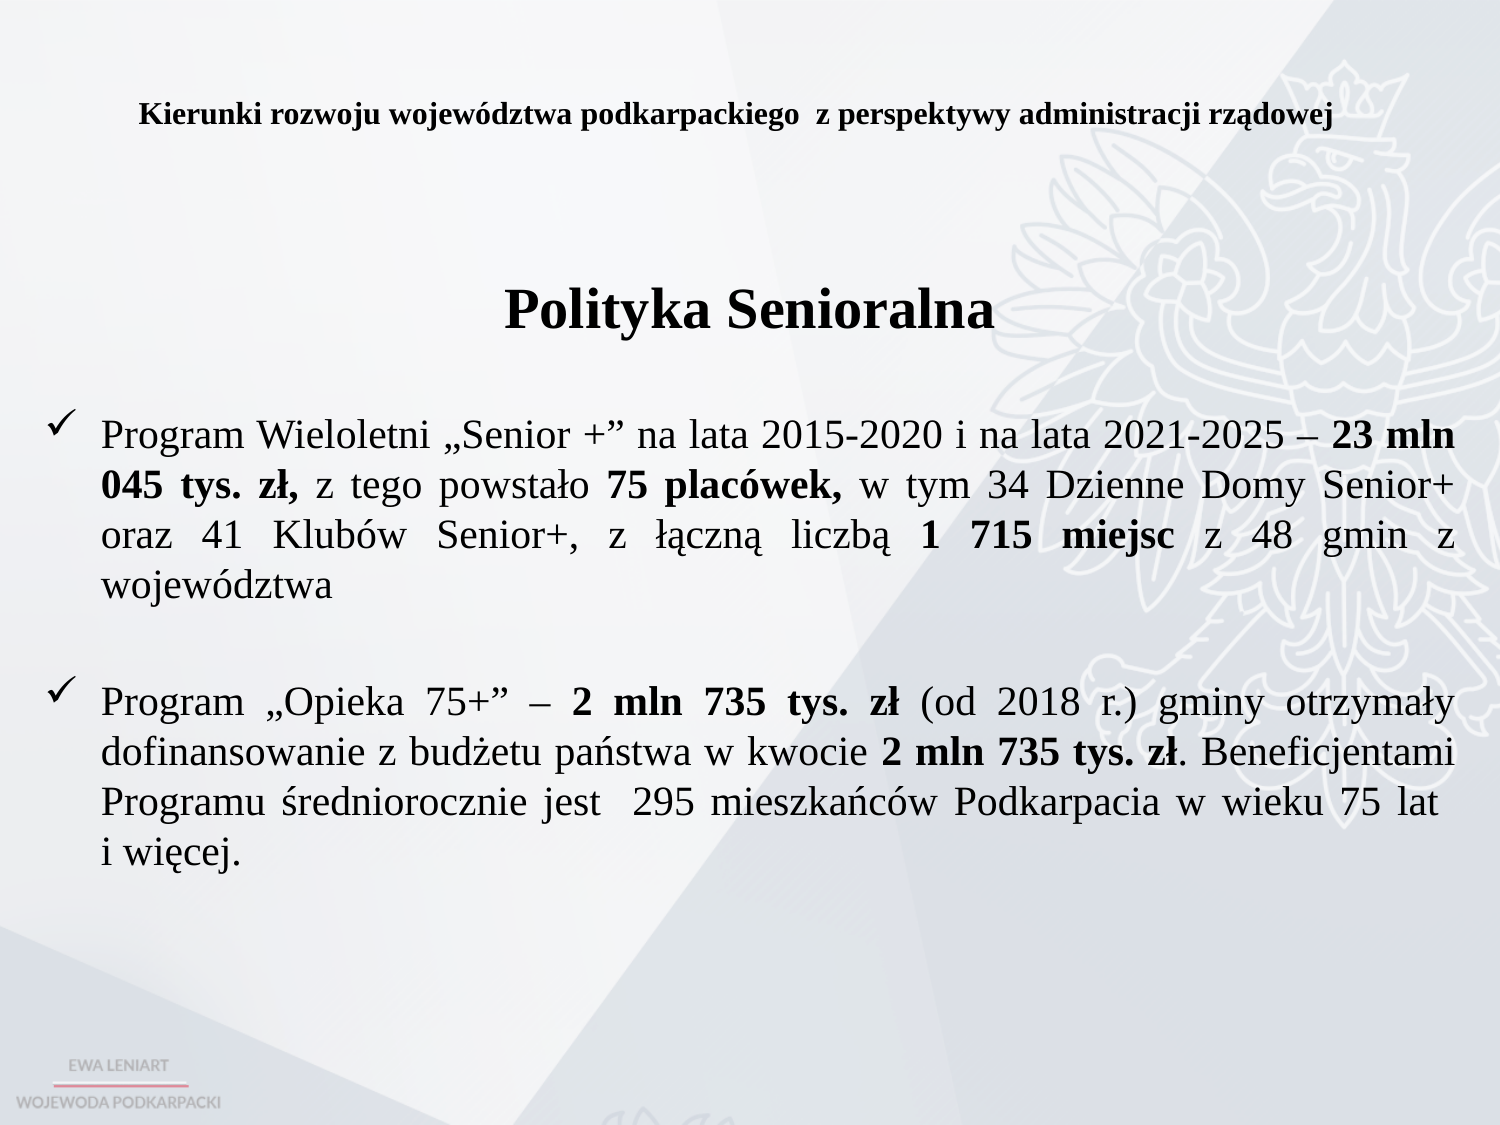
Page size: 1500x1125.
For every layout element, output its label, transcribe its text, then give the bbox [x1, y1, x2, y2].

title Kierunki rozwoju województwa podkarpackiego z perspektywy administracji rządowej [29, 45, 1459, 233]
list Polityka Senioralna Program Wieloletni „Senior +” na lata 2015-2020 i na lata 2021-2025 – 23 mln 045 tys. zł, z tego powstało 75 placówek, w tym 34 Dzienne Domy Senior+ oraz 41 Klubów Senior+, z łączną liczbą 1 715 miejsc z 48 gmin z województwa Program „Opieka 75+” – 2 mln 735 tys. zł (od 2018 r.) gminy otrzymały dofinansowanie z budżetu państwa w kwocie 2 mln 735 tys. zł. Beneficjentami Programu średniorocznie jest 295 mieszkańców Podkarpacia w wieku 75 lat i więcej. [29, 262, 1471, 1059]
table_cell 7 478 800,00 [0, 0, 1500, 1125]
